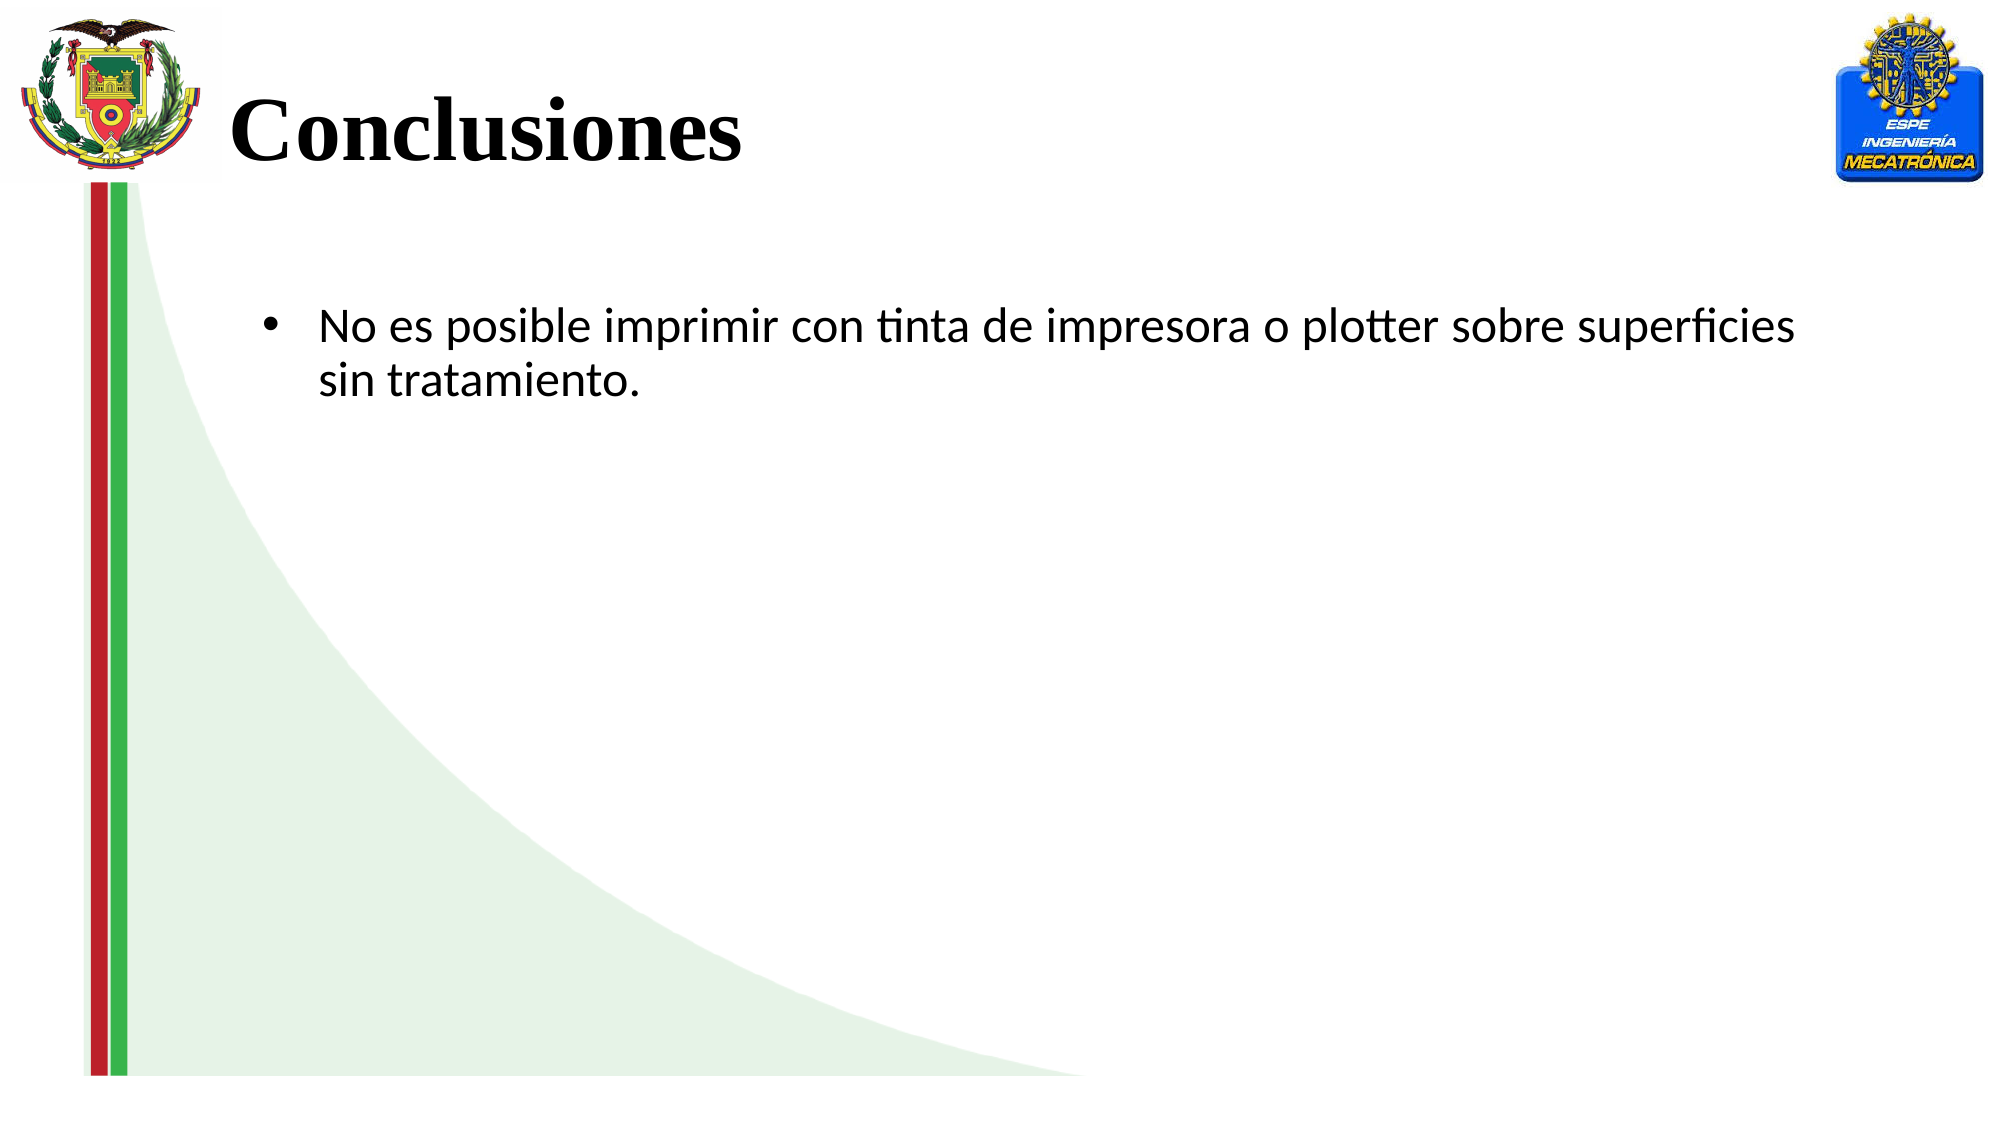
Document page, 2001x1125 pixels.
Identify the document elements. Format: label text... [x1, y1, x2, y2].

text_box No es posible imprimir con tinta de impresora o plotter sobre superficies sin tratamiento. [247, 292, 1811, 716]
picture [1831, 12, 1988, 170]
picture [0, 7, 1099, 1075]
text_box Conclusiones [214, 74, 814, 190]
picture [1831, 171, 1988, 188]
